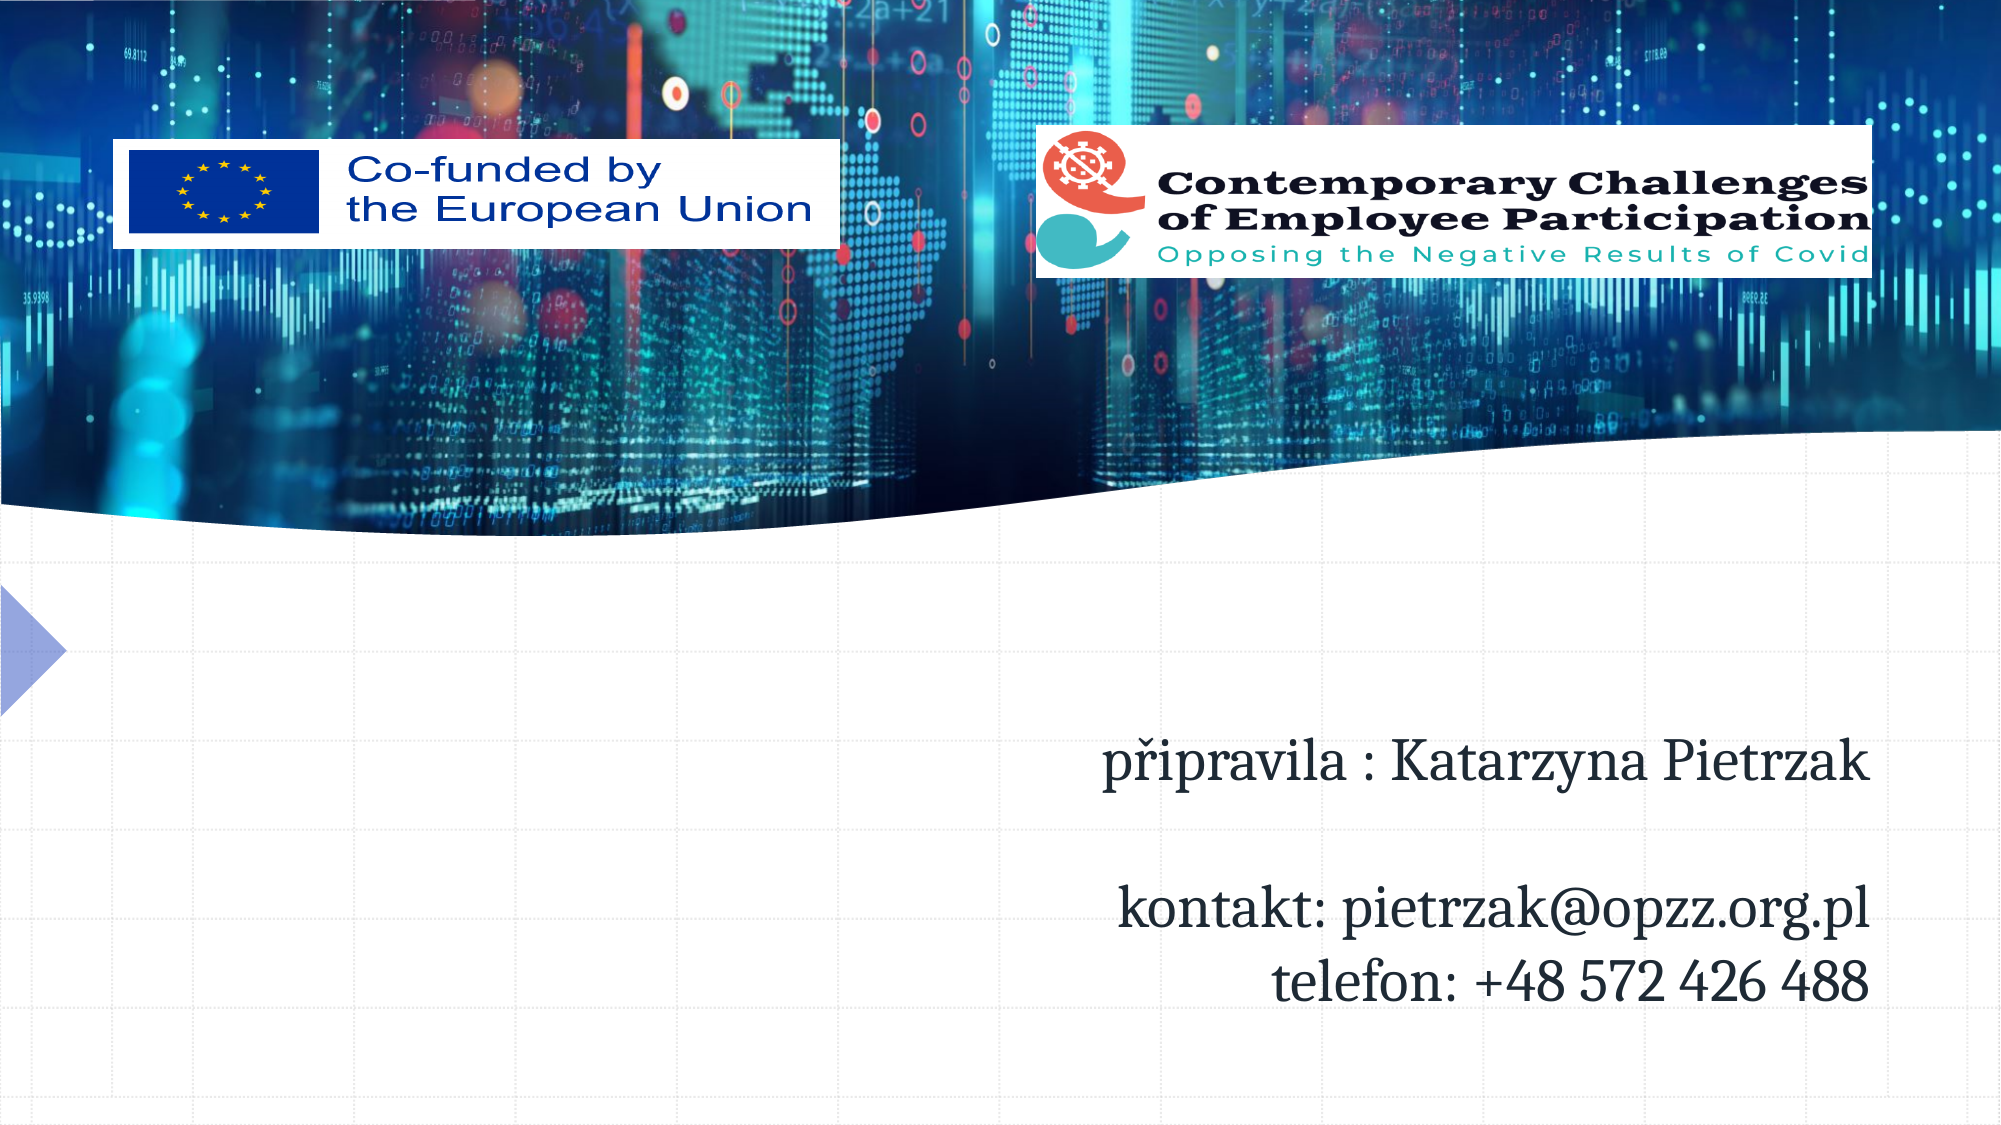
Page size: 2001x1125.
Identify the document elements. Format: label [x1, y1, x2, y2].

picture [113, 139, 840, 250]
picture [1035, 125, 1872, 278]
text_box [0, 537, 2000, 1125]
list [0, 0, 2000, 537]
